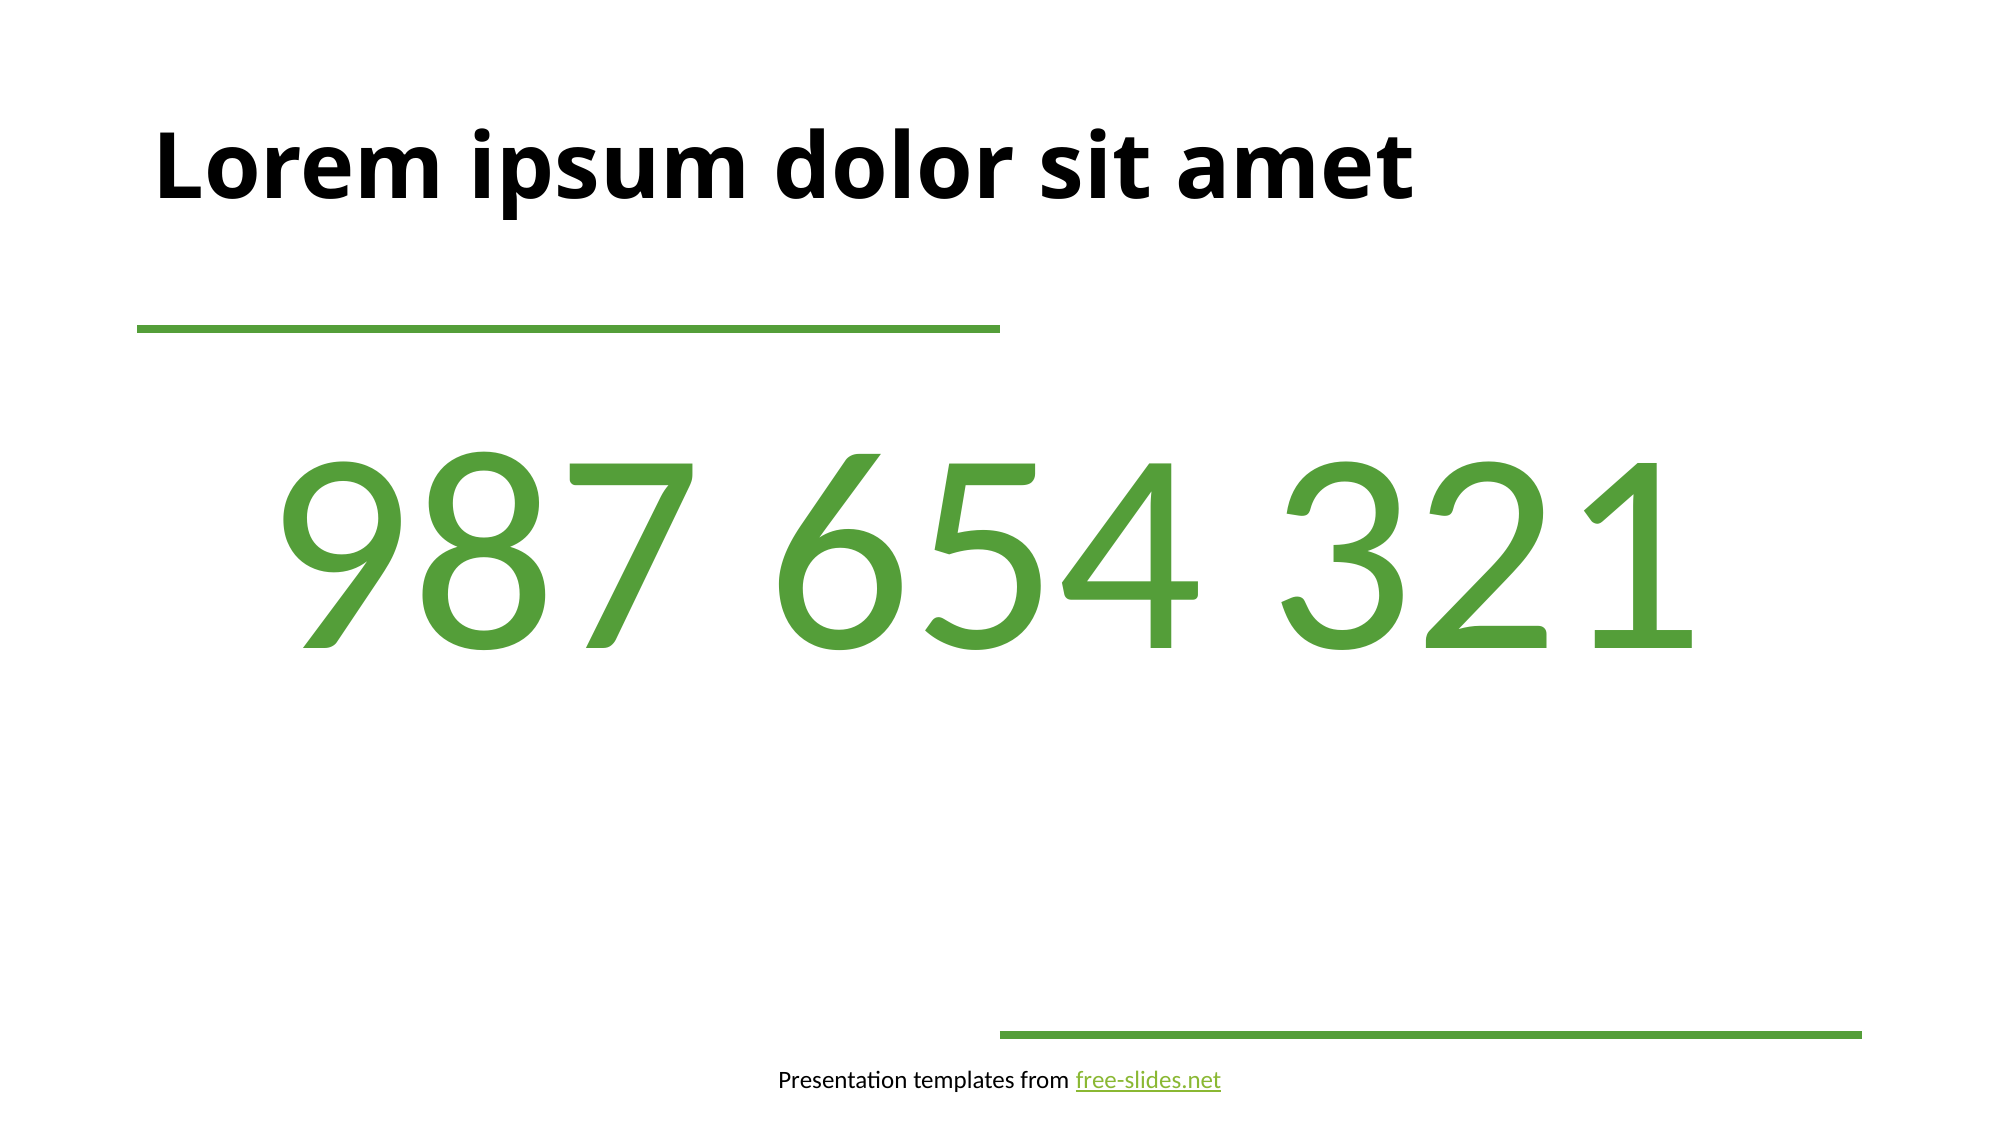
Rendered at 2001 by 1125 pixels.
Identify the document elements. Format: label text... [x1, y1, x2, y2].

text_box 987 654 321 [250, 392, 1749, 733]
text_box Presentation templates from free-slides.net [650, 1056, 1350, 1117]
title Lorem ipsum dolor sit amet [137, 59, 1863, 278]
